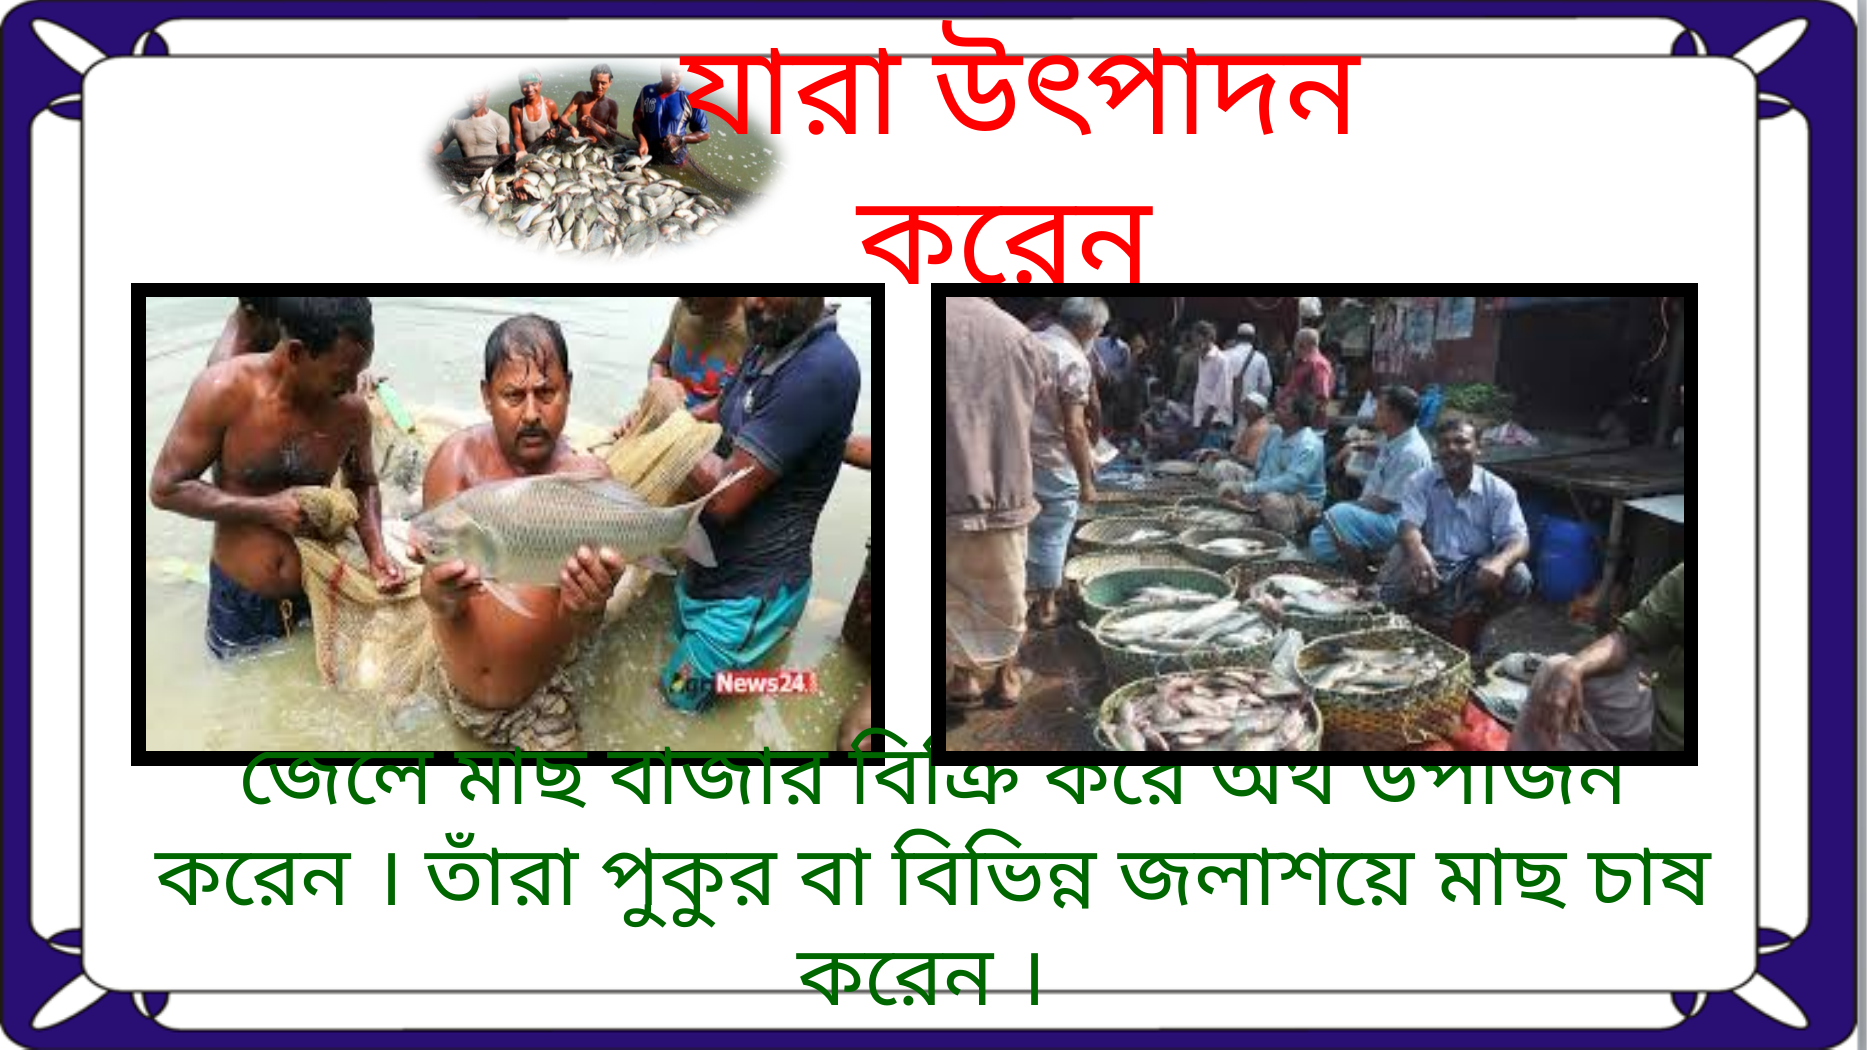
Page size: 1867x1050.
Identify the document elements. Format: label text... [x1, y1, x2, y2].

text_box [410, 49, 1481, 269]
text_box জেলে মাছ বাজার বিক্রি করে অর্থ উপার্জন করেন । তাঁরা পুকুর বা বিভিন্ন জলাশয়ে মাছ চাষ করেন । [132, 761, 1735, 982]
picture [0, 0, 1867, 1050]
